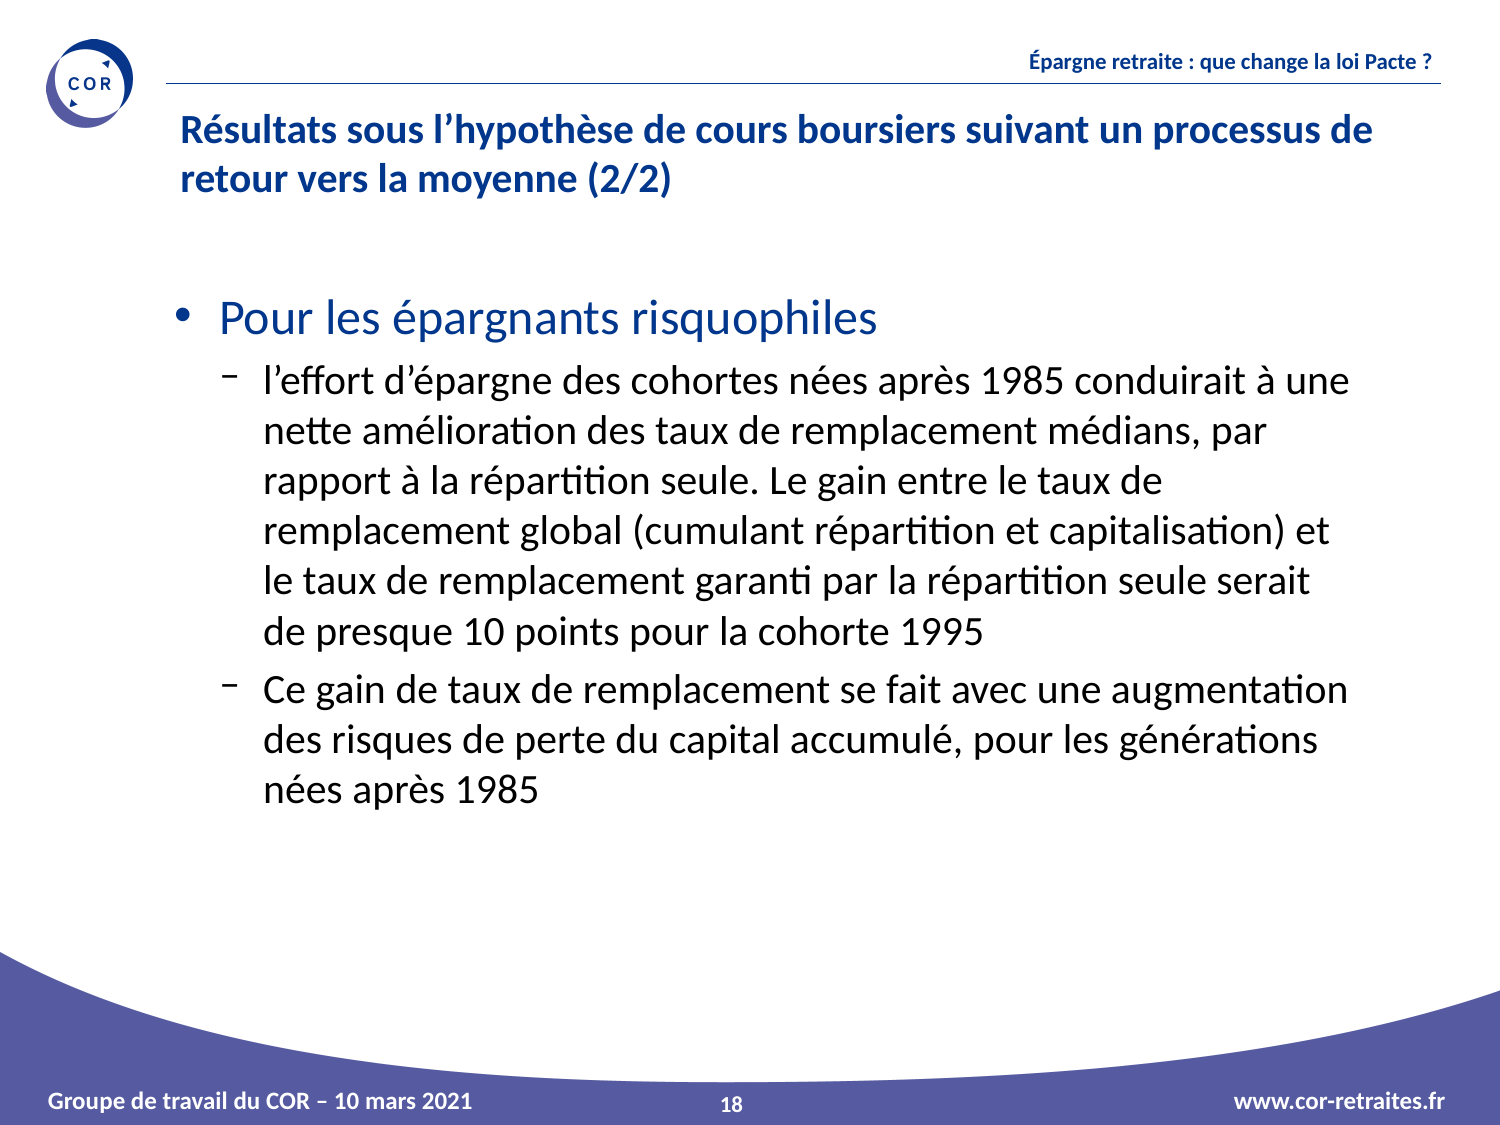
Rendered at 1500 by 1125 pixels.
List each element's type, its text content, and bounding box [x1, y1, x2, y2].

list Résultats sous l’hypothèse de cours boursiers suivant un processus de retour vers la moyenne (2/2) [165, 94, 1461, 211]
picture [0, 952, 1500, 1125]
picture [46, 39, 133, 128]
list Pour les épargnants risquophiles l’effort d’épargne des cohortes nées après 1985 conduirait à une nette amélioration des taux de remplacement médians, par rapport à la répartition seule. Le gain entre le taux de remplacement global (cumulant répartition et capitalisation) et le taux de remplacement garanti par la répartition seule serait de presque 10 points pour la cohorte 1995 Ce gain de taux de remplacement se fait avec une augmentation des risques de perte du capital accumulé, pour les générations nées après 1985 [145, 277, 1373, 1058]
